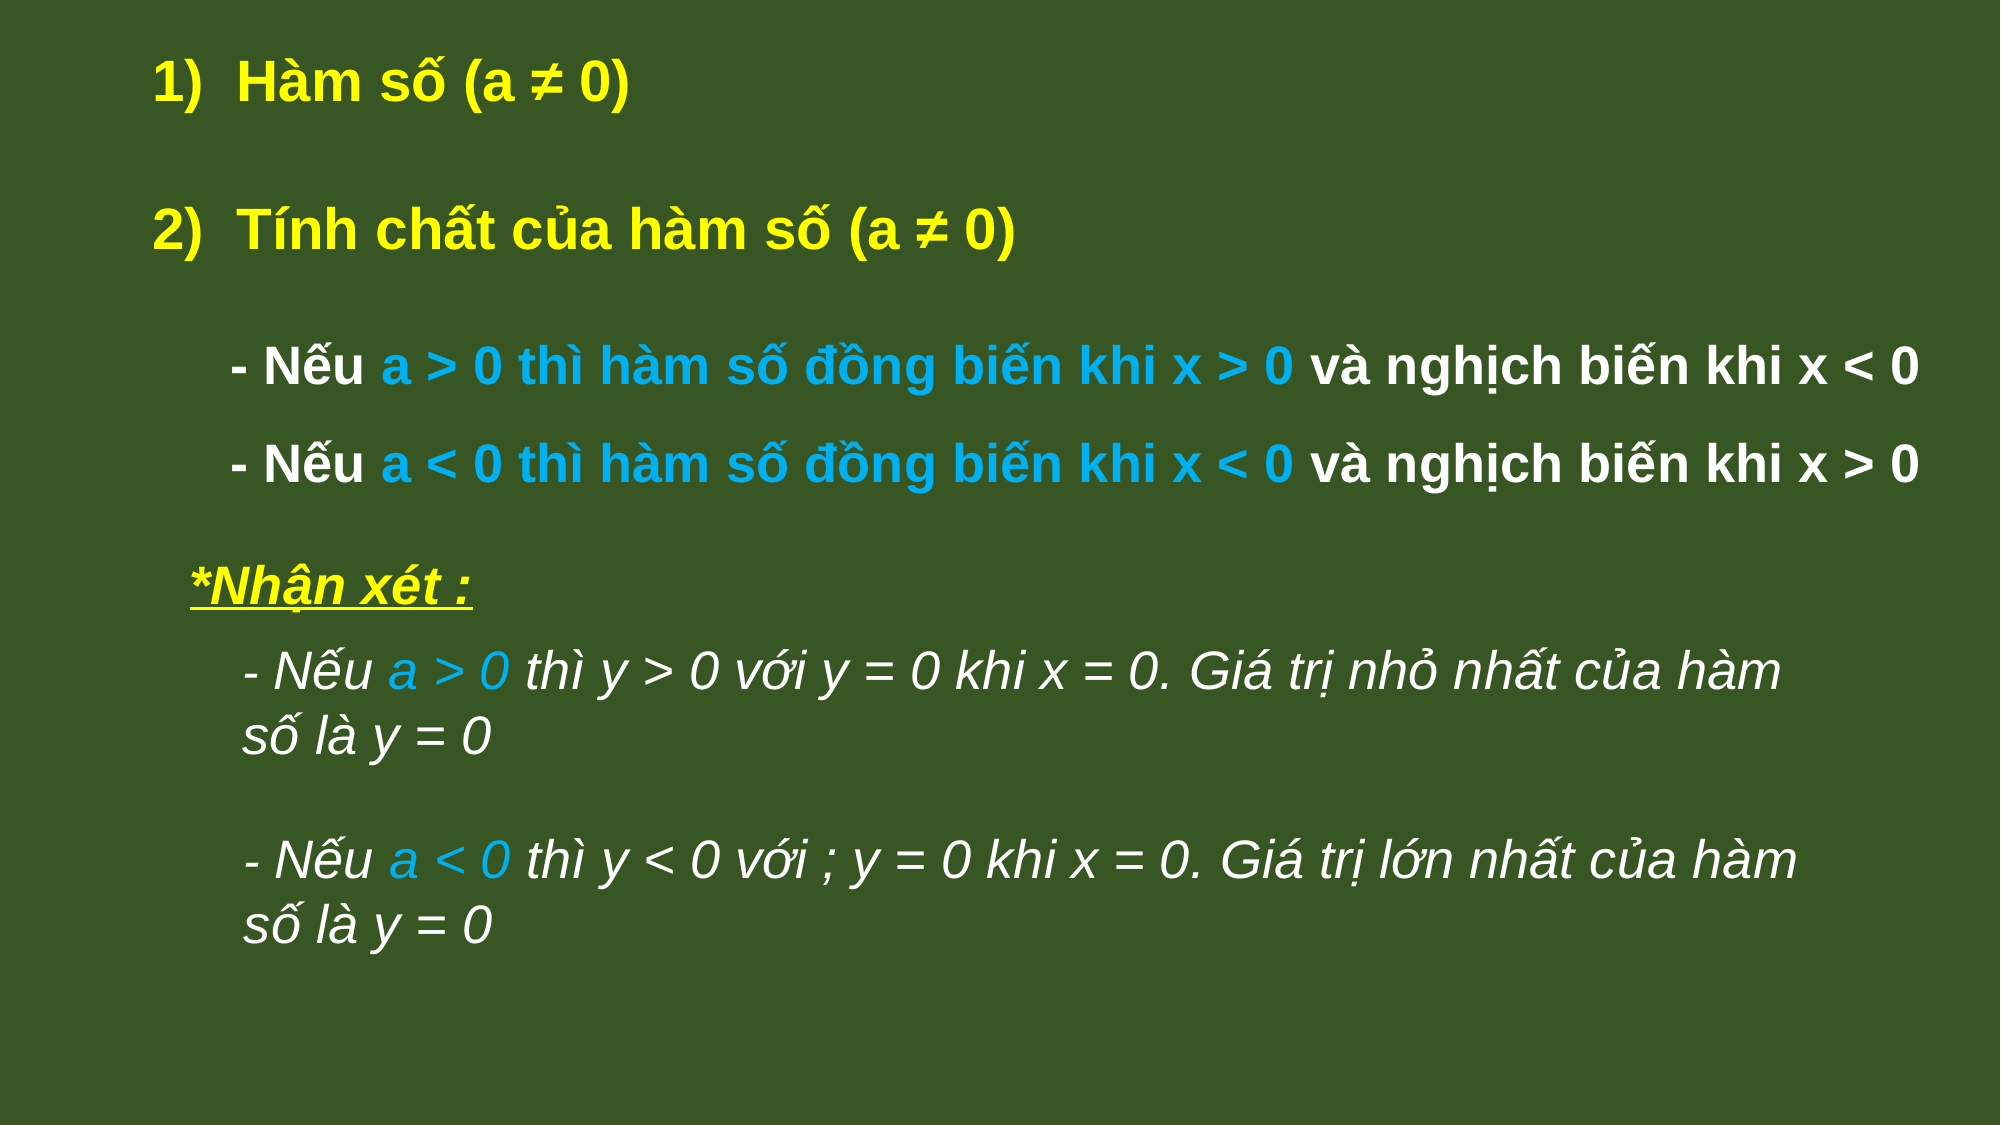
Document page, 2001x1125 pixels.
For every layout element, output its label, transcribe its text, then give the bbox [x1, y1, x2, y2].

text_box *Nhận xét : [174, 542, 582, 688]
title - Nếu a > 0 thì hàm số đồng biến khi x > 0 và nghịch biến khi x < 0 - Nếu a < 0 thì hàm số đồng biến khi x < 0 và nghịch biến khi x > 0 [215, 202, 1941, 752]
